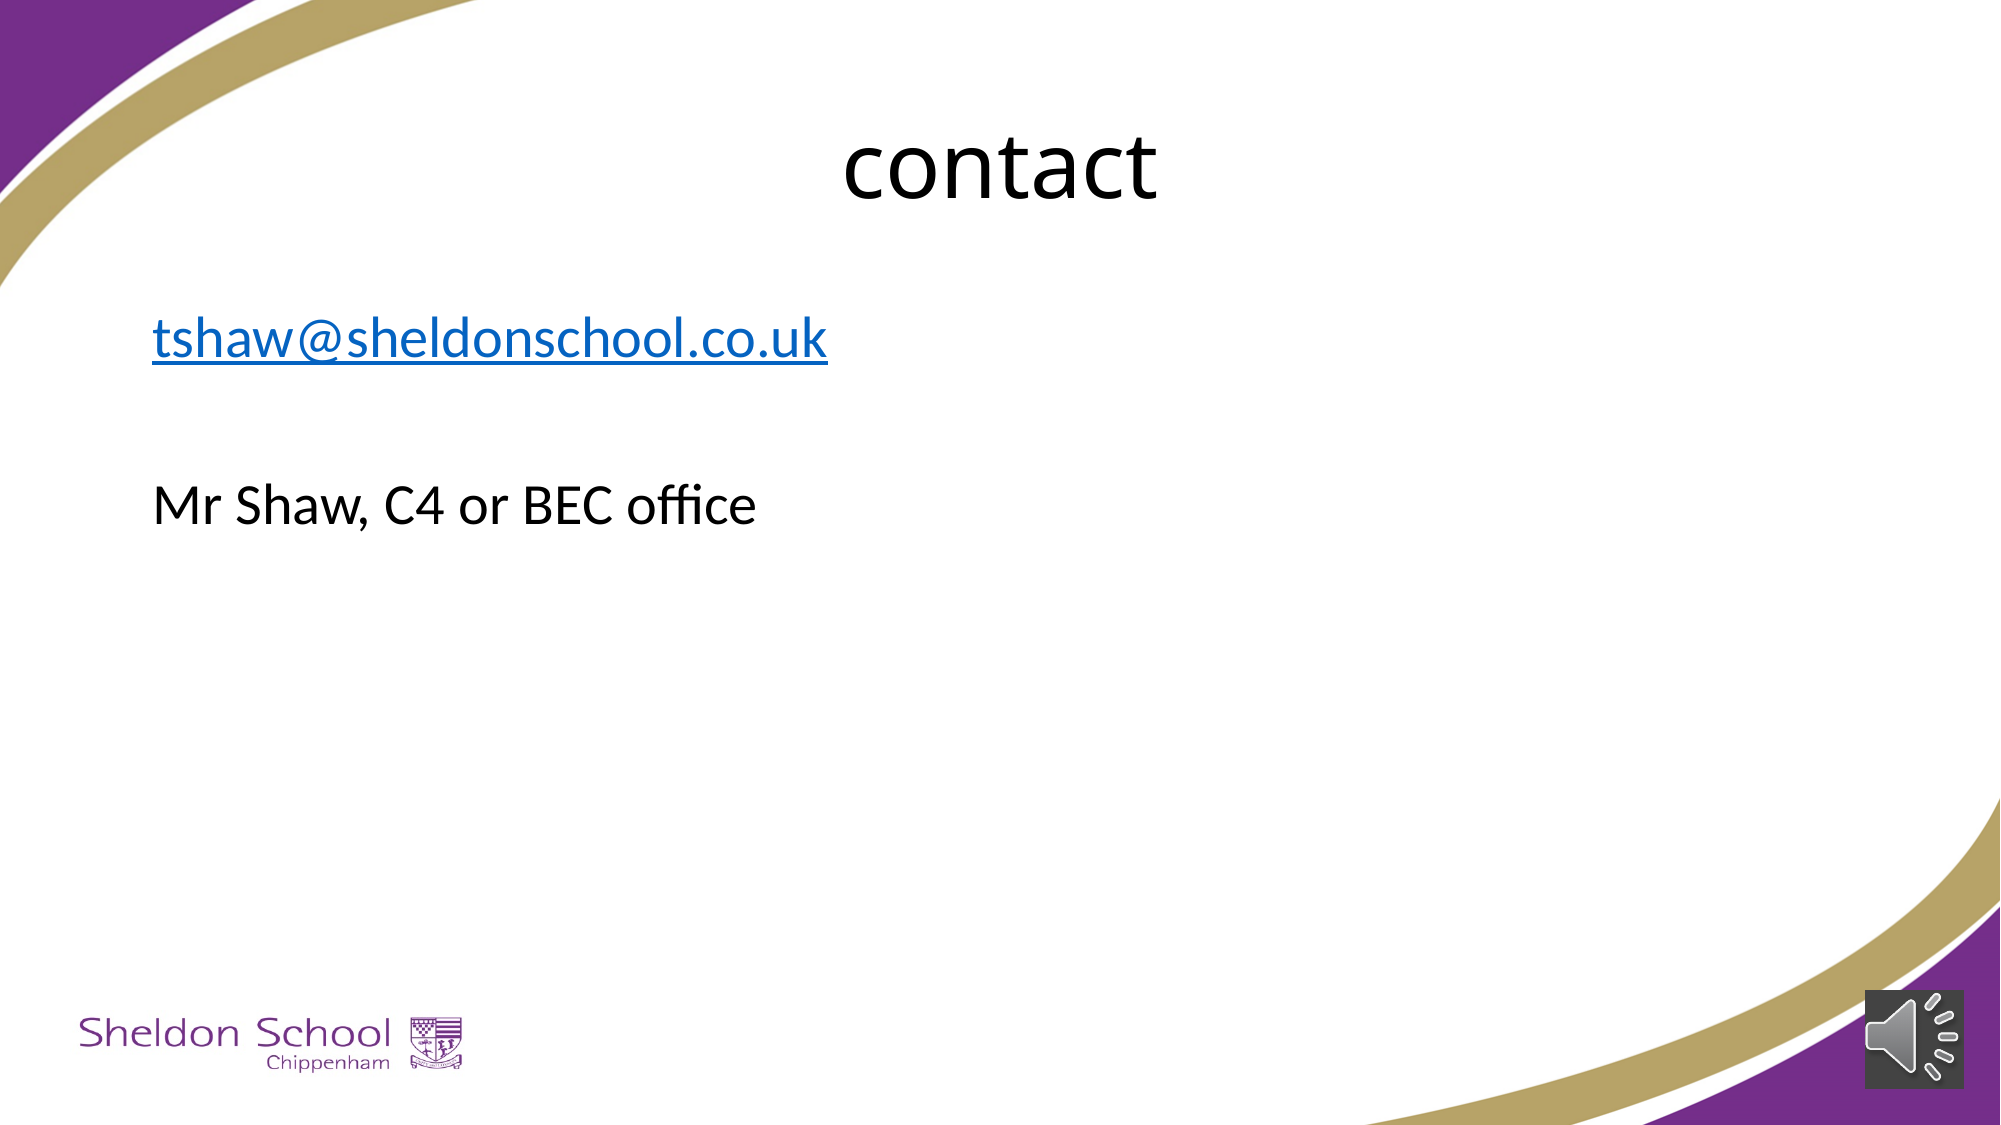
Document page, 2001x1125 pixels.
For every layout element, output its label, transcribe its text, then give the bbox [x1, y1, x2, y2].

picture [0, 0, 506, 304]
picture [1208, 669, 2000, 1125]
title contact [506, 59, 1863, 278]
list tshaw@sheldonschool.co.uk Mr Shaw, C4 or BEC office [137, 299, 1863, 946]
picture [70, 1010, 473, 1082]
